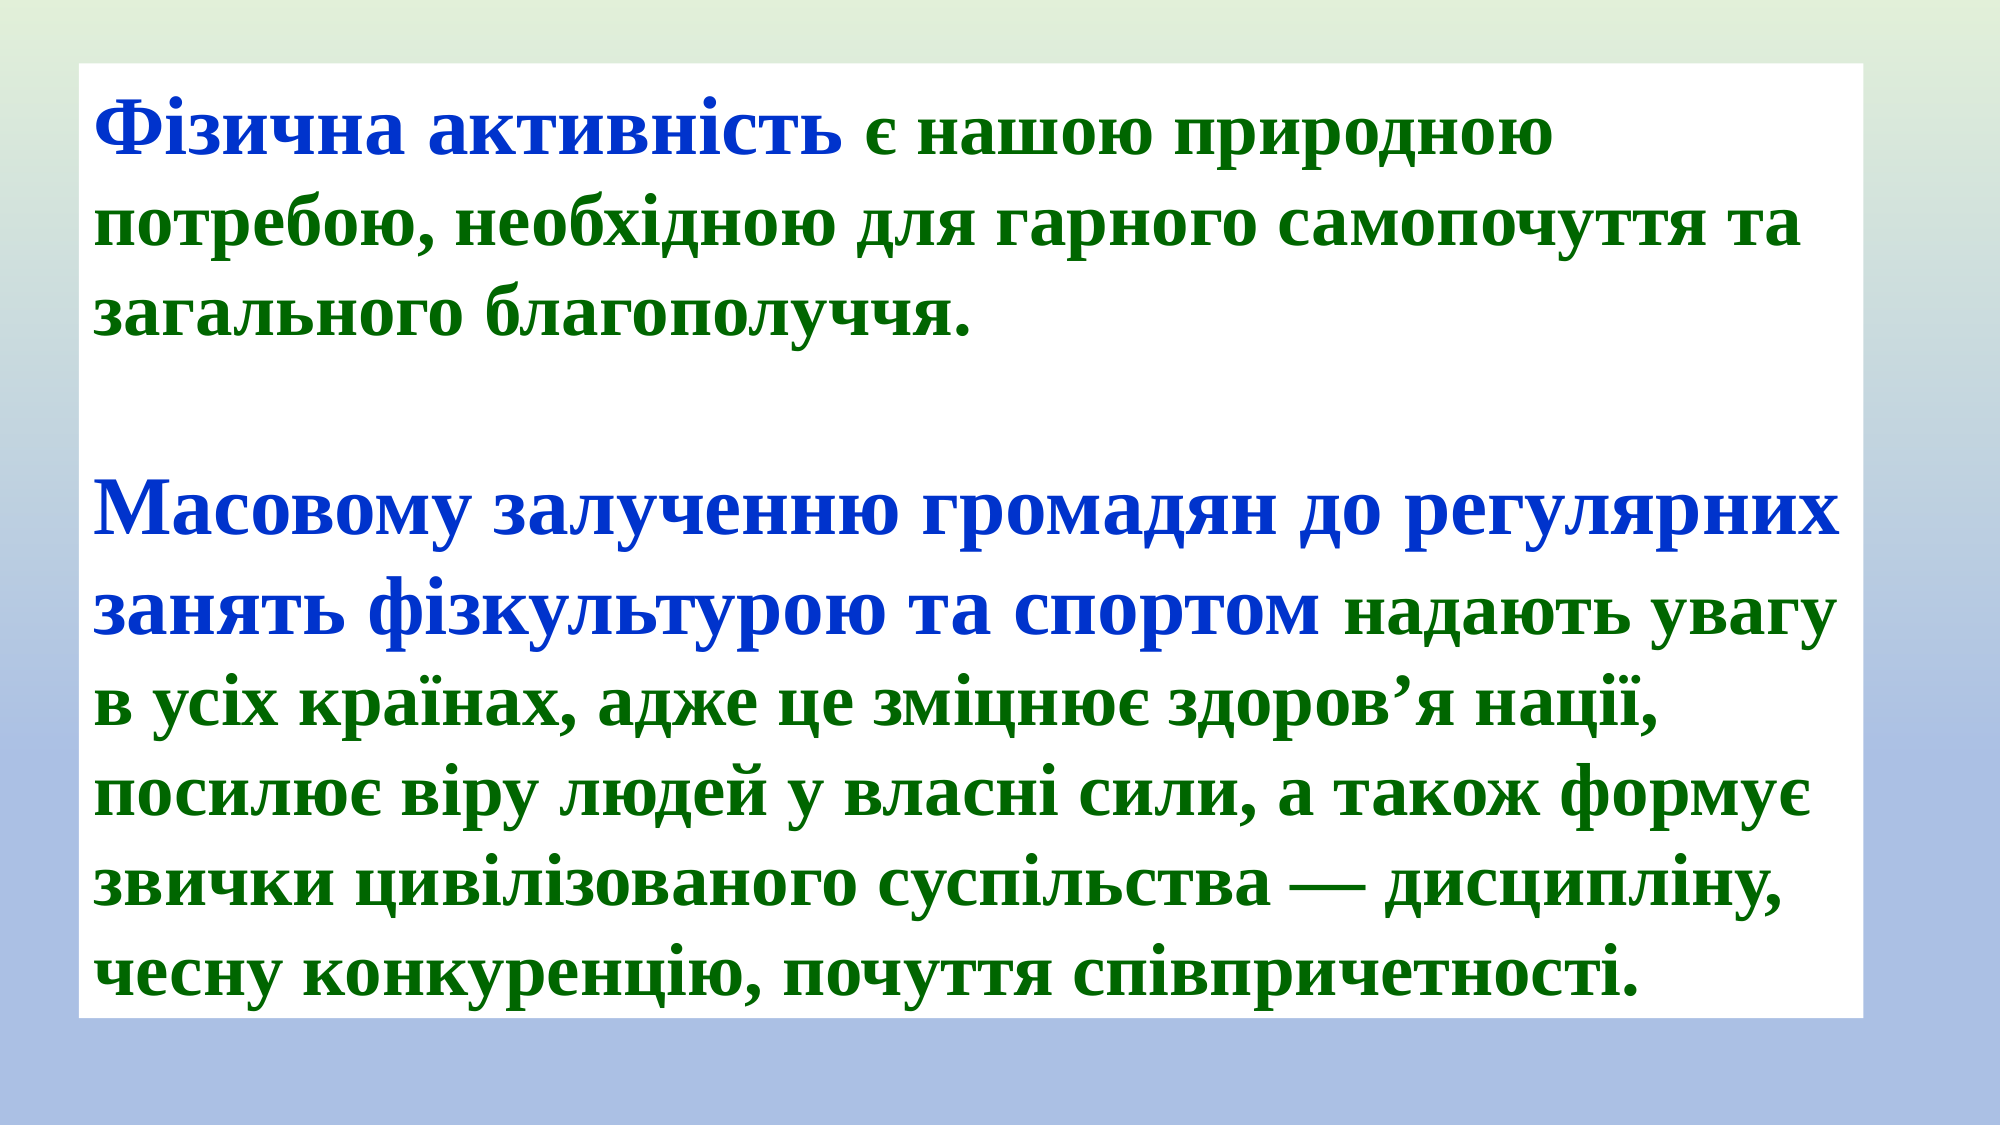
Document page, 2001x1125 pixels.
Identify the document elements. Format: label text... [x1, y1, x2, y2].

text_box Фізична активність є нашою природною потребою, необхідною для гарного самопочуття та загального благополуччя. Масовому залученню громадян до регулярних занять фізкультурою та спортом надають увагу в усіх країнах, адже це зміцнює здоров’я нації, посилює віру людей у власні сили, а також формує звички цивілізованого суспільства — дисципліну, чесну конкуренцію, почуття співпричетності. [78, 63, 1864, 1019]
